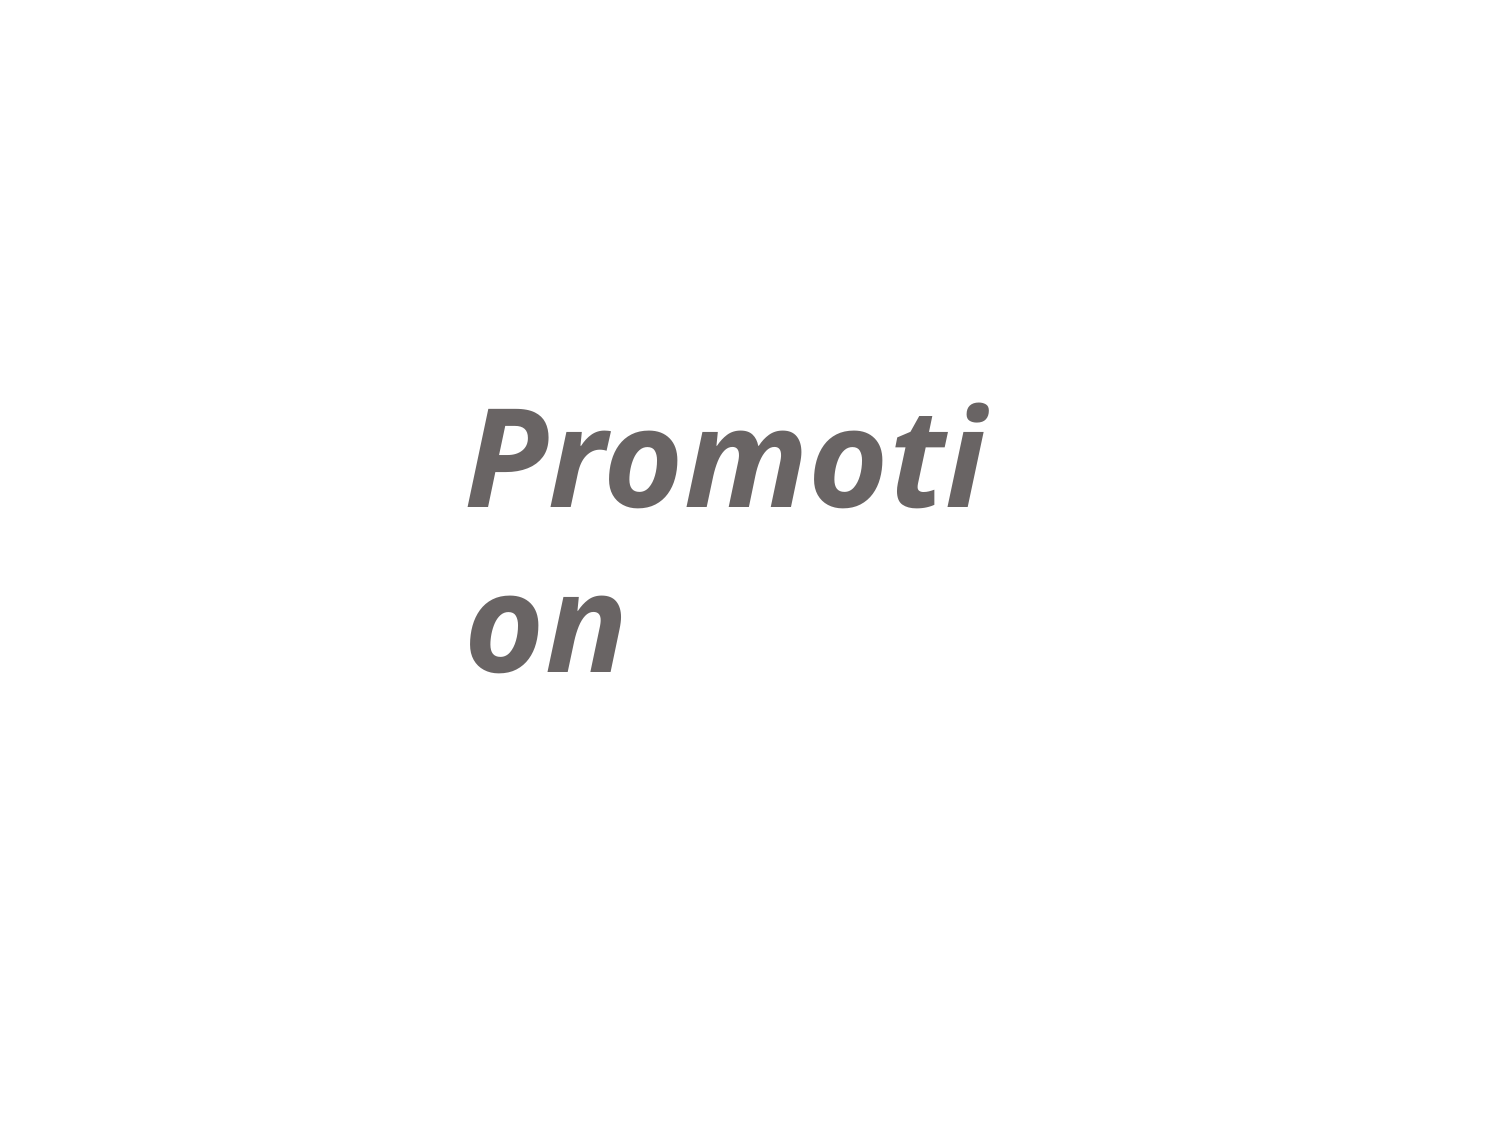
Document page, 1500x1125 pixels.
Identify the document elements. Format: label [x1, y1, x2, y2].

text_box [99, 286, 1338, 1000]
